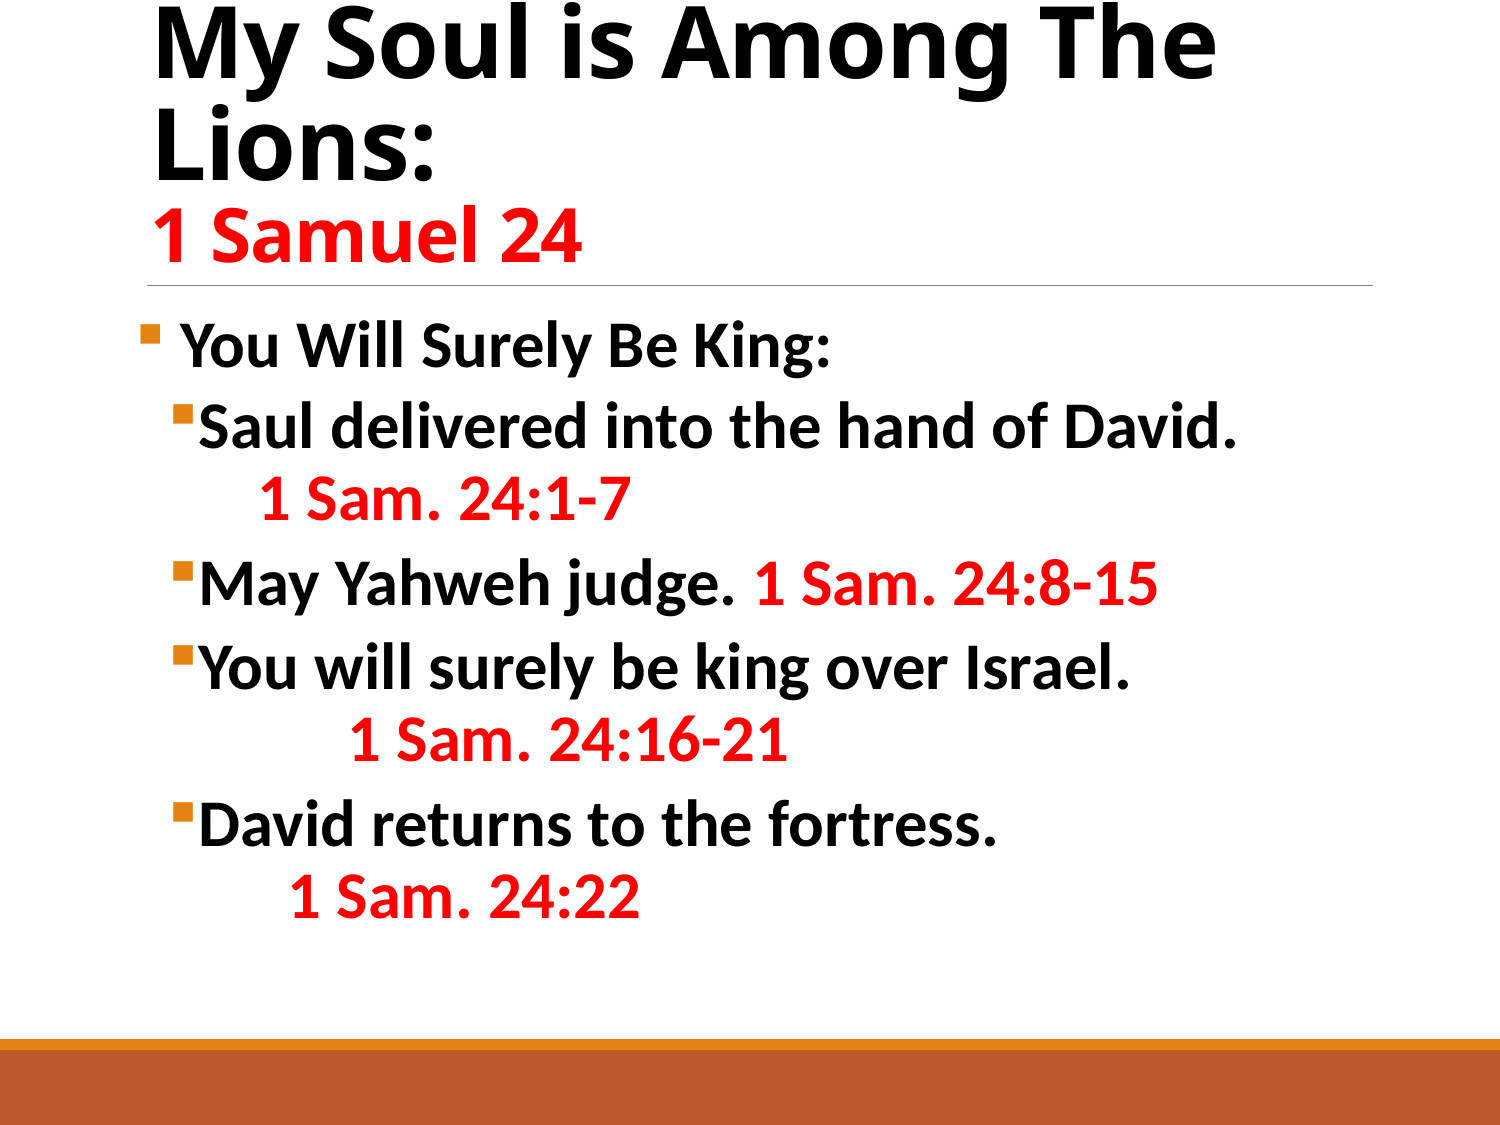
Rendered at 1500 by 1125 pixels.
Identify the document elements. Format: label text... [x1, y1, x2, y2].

title My Soul is Among The Lions: 1 Samuel 24 [135, 47, 1373, 285]
list You Will Surely Be King: Saul delivered into the hand of David. 1 Sam. 24:1-7 May Yahweh judge. 1 Sam. 24:8-15 You will surely be king over Israel. 1 Sam. 24:16-21 David returns to the fortress. 1 Sam. 24:22 [135, 302, 1373, 963]
